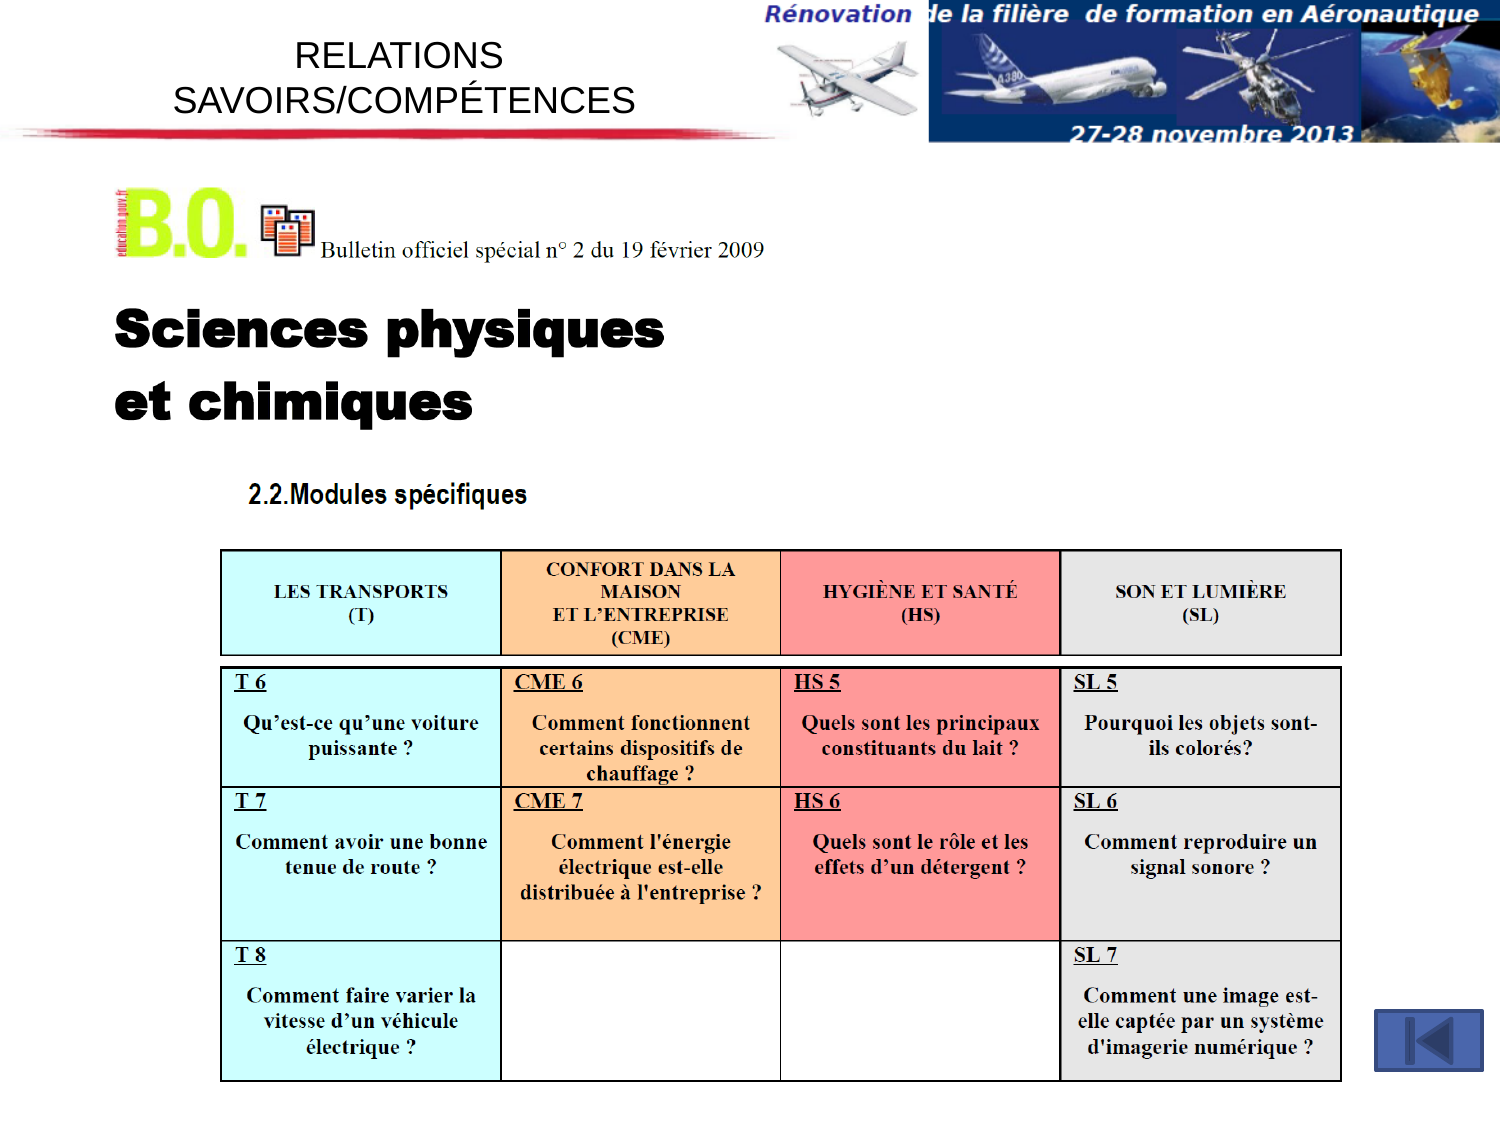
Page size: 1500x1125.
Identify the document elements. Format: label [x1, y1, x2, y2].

picture [100, 180, 786, 442]
picture [182, 467, 1389, 1106]
picture [0, 0, 1500, 161]
text_box [1392, 1009, 1484, 1072]
